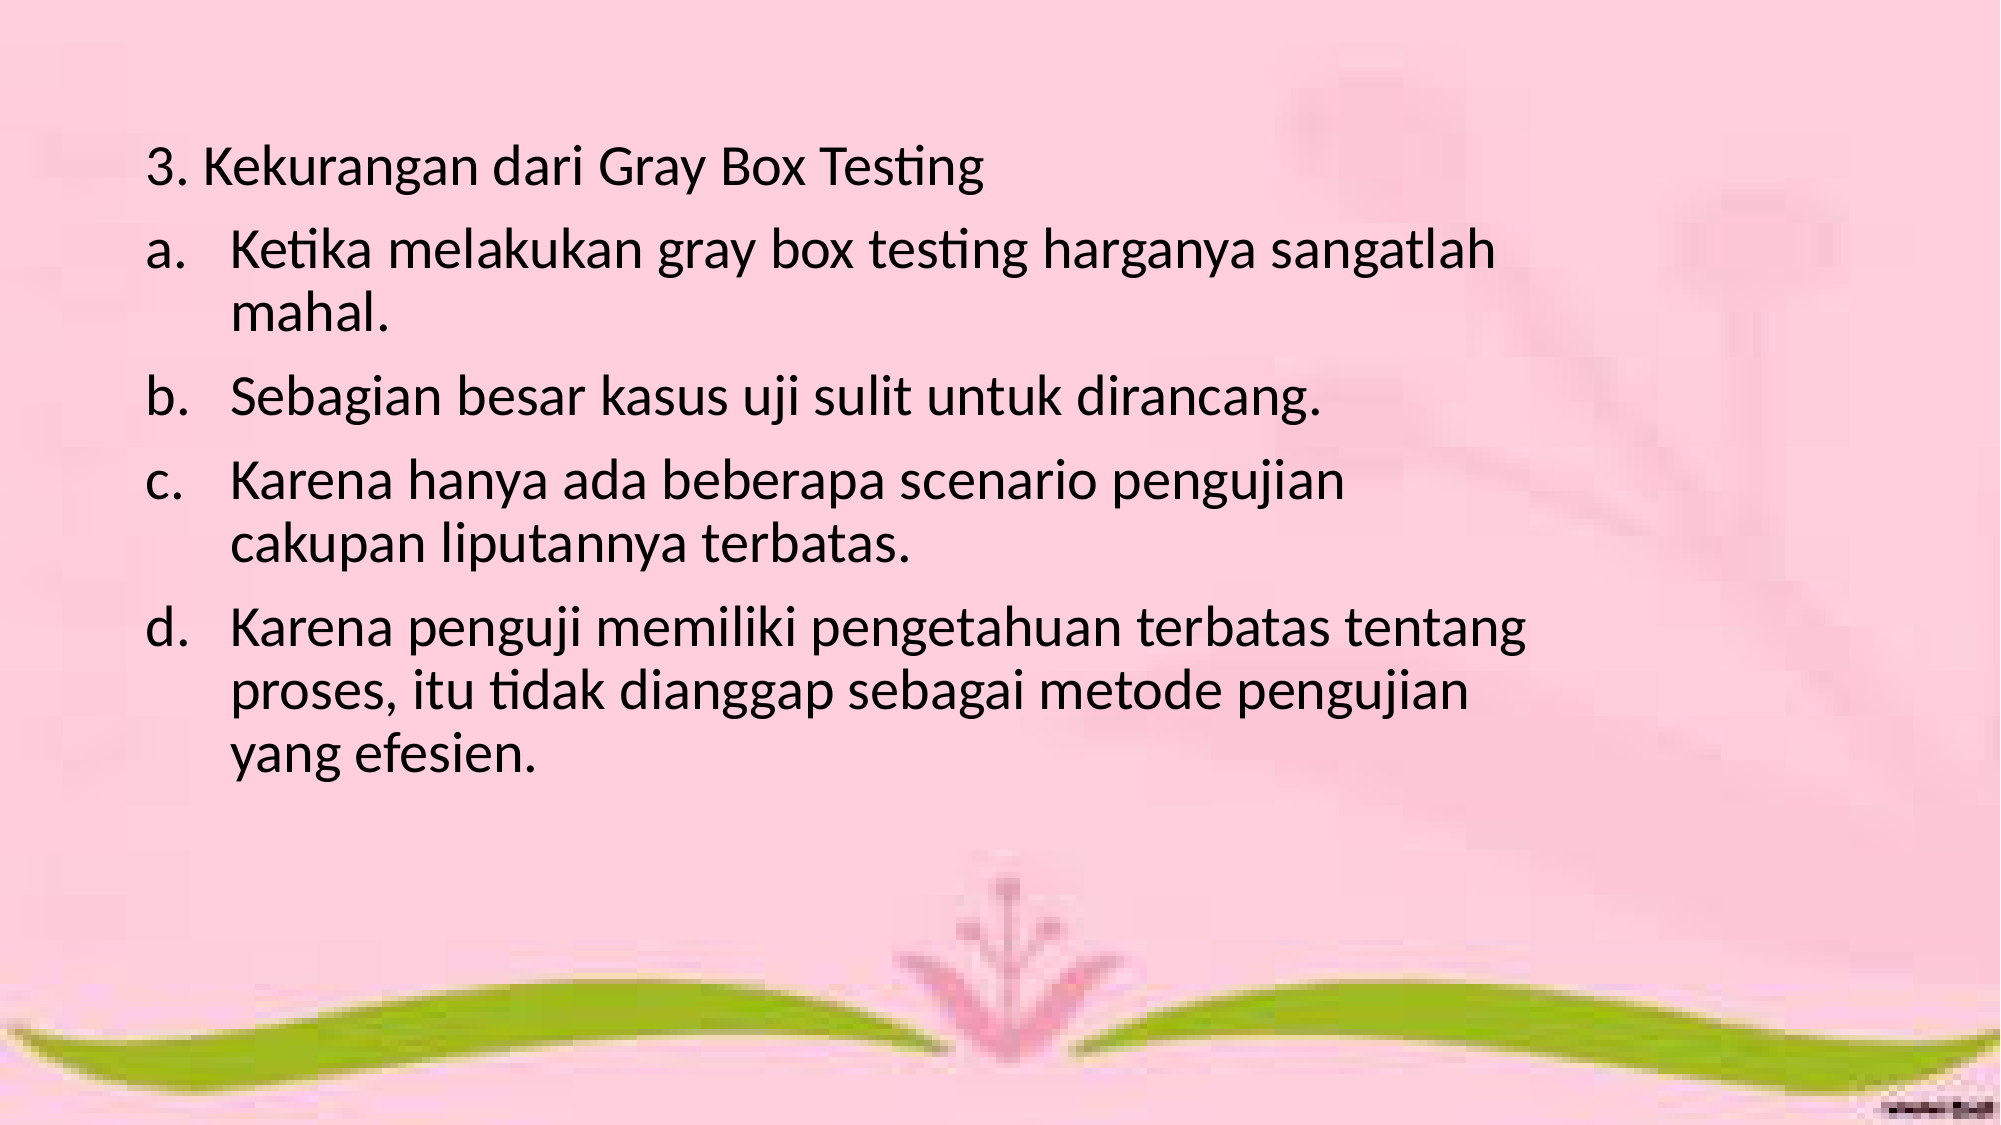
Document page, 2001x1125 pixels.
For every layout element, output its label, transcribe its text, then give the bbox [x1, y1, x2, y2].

picture [0, 0, 2001, 1125]
list 3. Kekurangan dari Gray Box Testing Ketika melakukan gray box testing harganya sangatlah mahal. Sebagian besar kasus uji sulit untuk dirancang. Karena hanya ada beberapa scenario pengujian cakupan liputannya terbatas. Karena penguji memiliki pengetahuan terbatas tentang proses, itu tidak dianggap sebagai metode pengujian yang efesien. [130, 127, 1569, 905]
